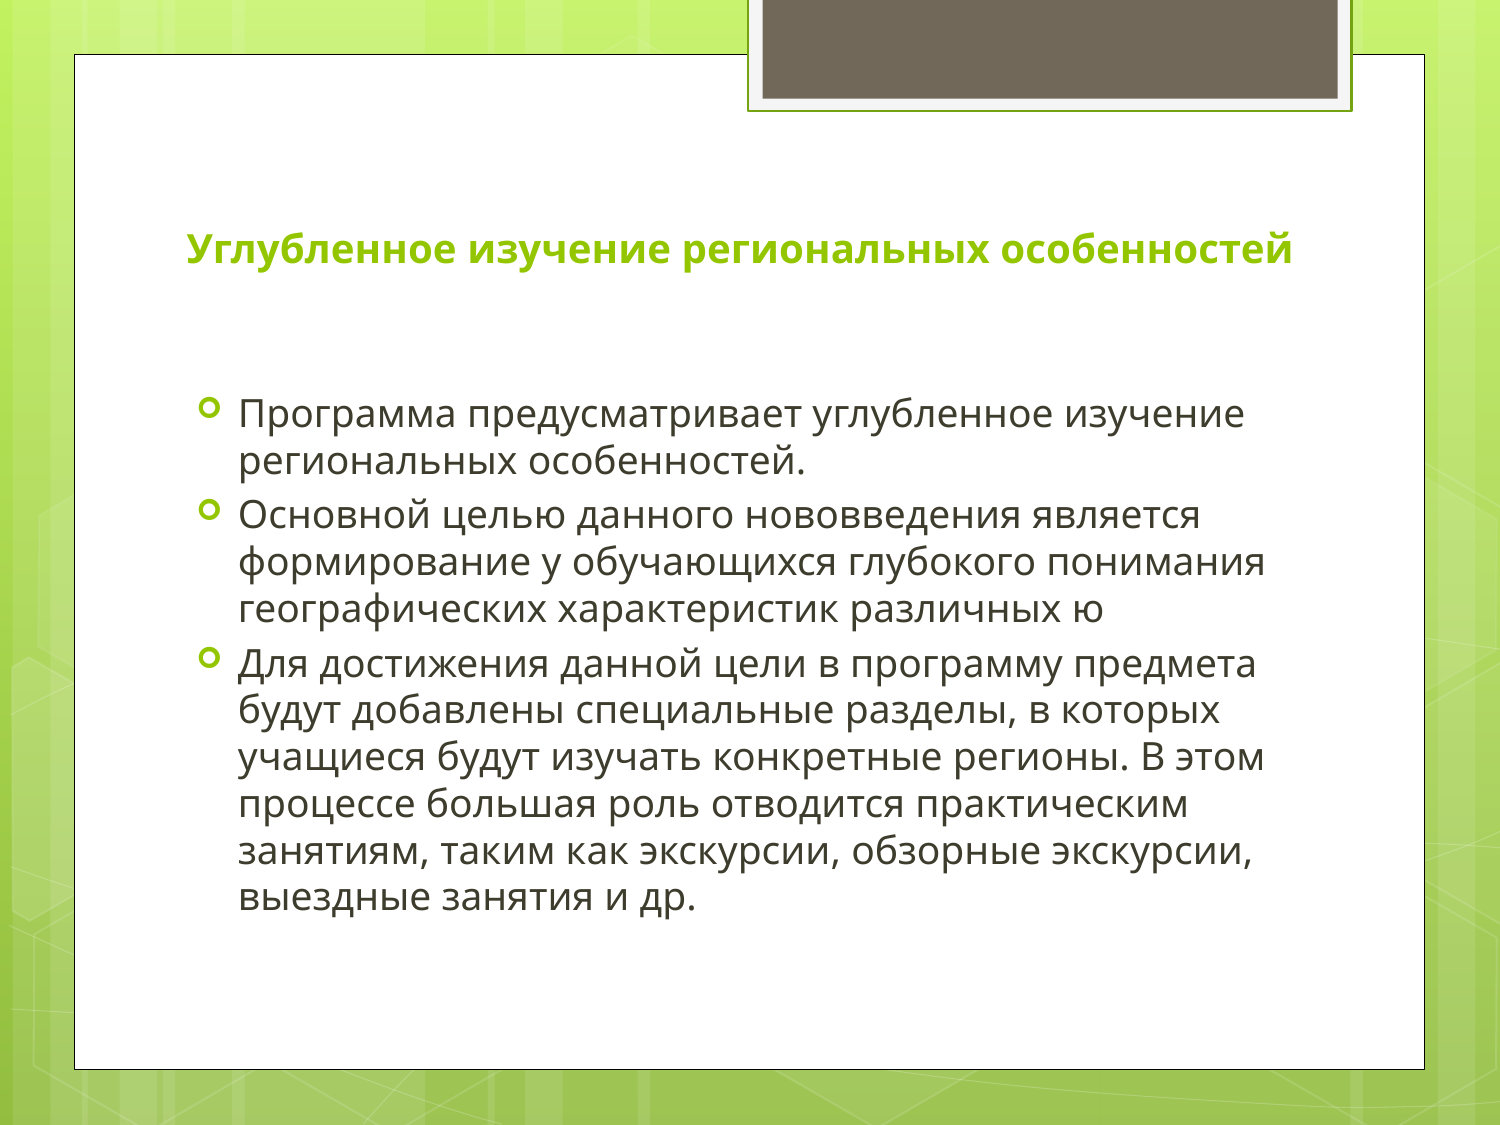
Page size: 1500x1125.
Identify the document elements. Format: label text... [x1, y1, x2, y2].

list Программа предусматривает углубленное изучение региональных особенностей. Основной целью данного нововведения является формирование у обучающихся глубокого понимания географических характеристик различных ю Для достижения данной цели в программу предмета будут добавлены специальные разделы, в которых учащиеся будут изучать конкретные регионы. В этом процессе большая роль отводится практическим занятиям, таким как экскурсии, обзорные экскурсии, выездные занятия и др. [171, 381, 1283, 957]
title Углубленное изучение региональных особенностей [171, 168, 1324, 279]
